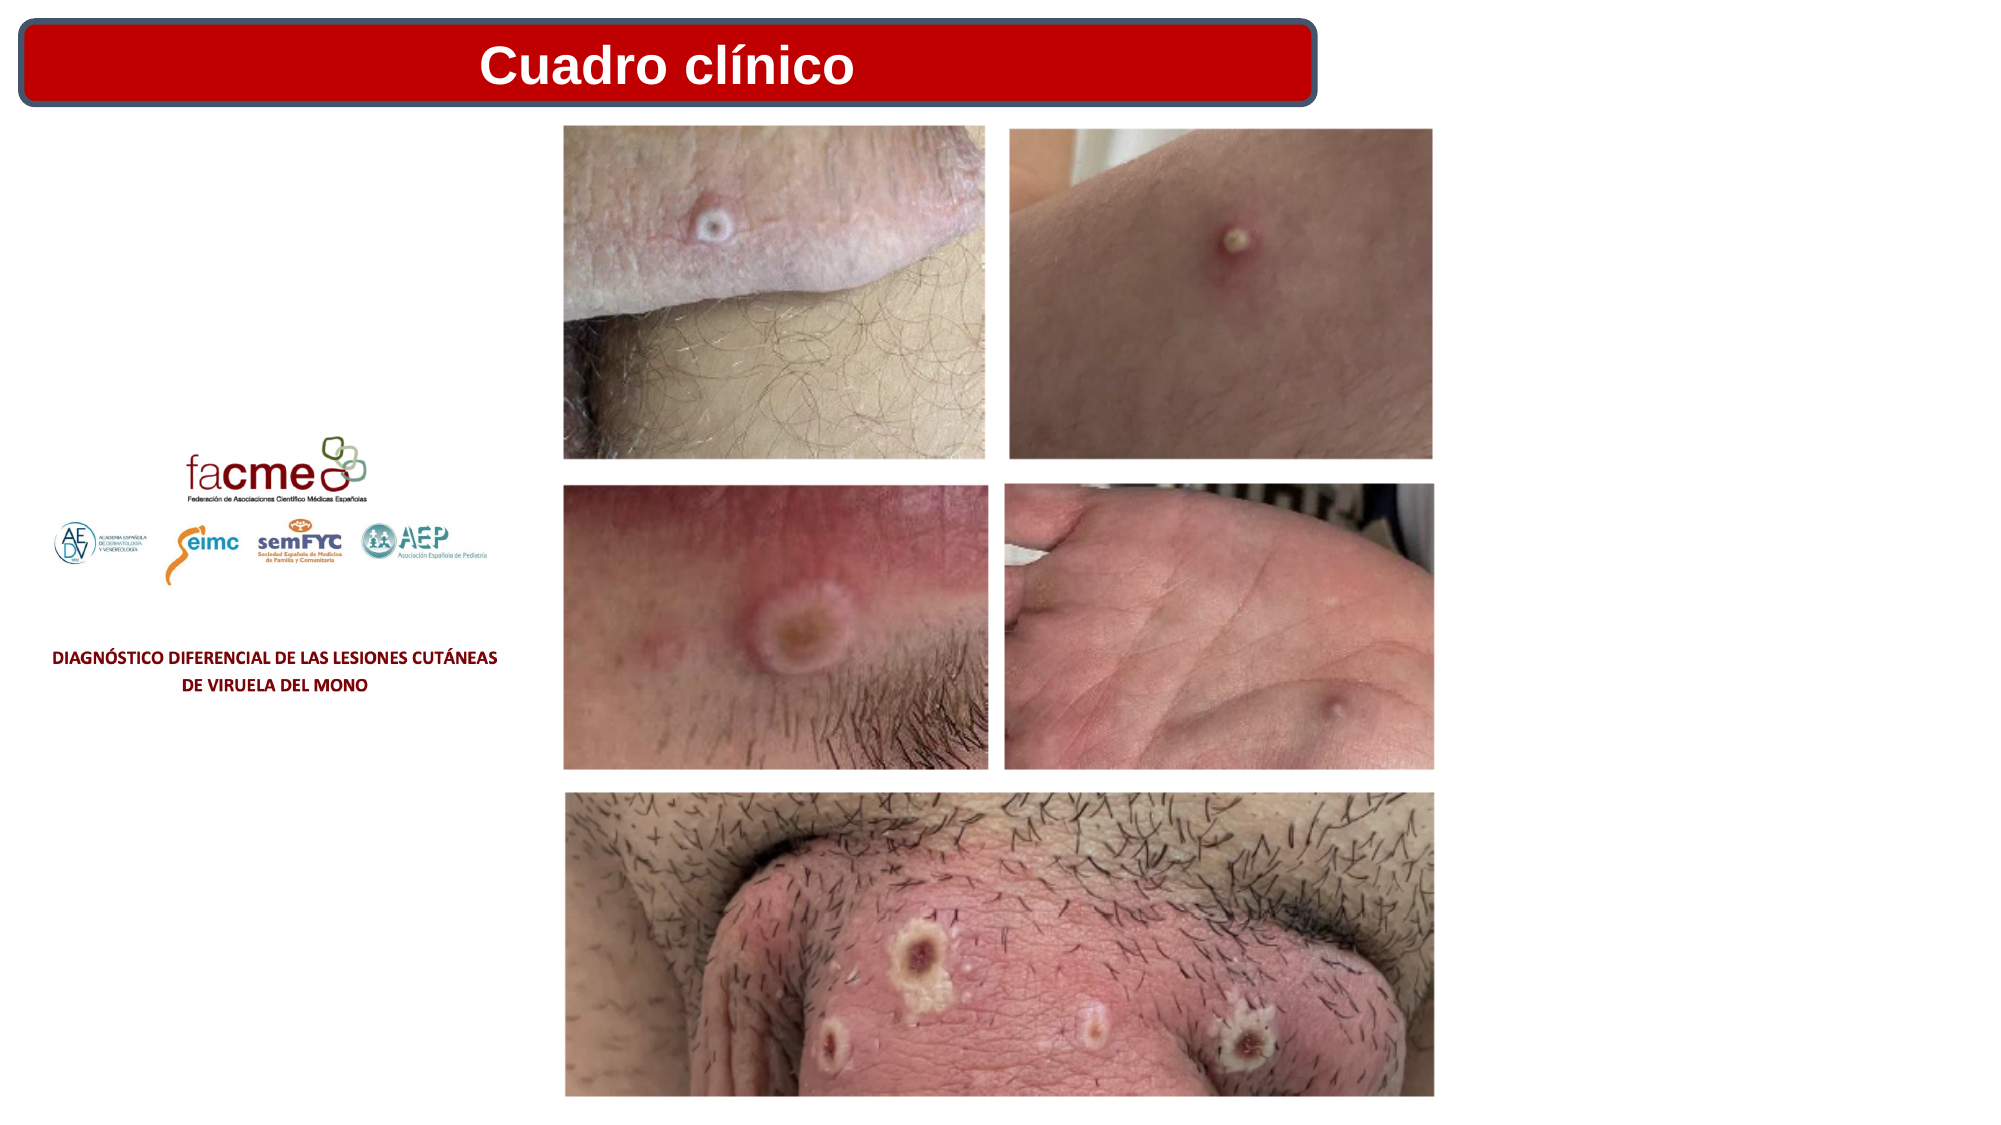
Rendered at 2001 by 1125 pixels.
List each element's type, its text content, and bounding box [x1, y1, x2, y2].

picture [0, 121, 1441, 1105]
text_box Cuadro clínico [20, 20, 1316, 106]
